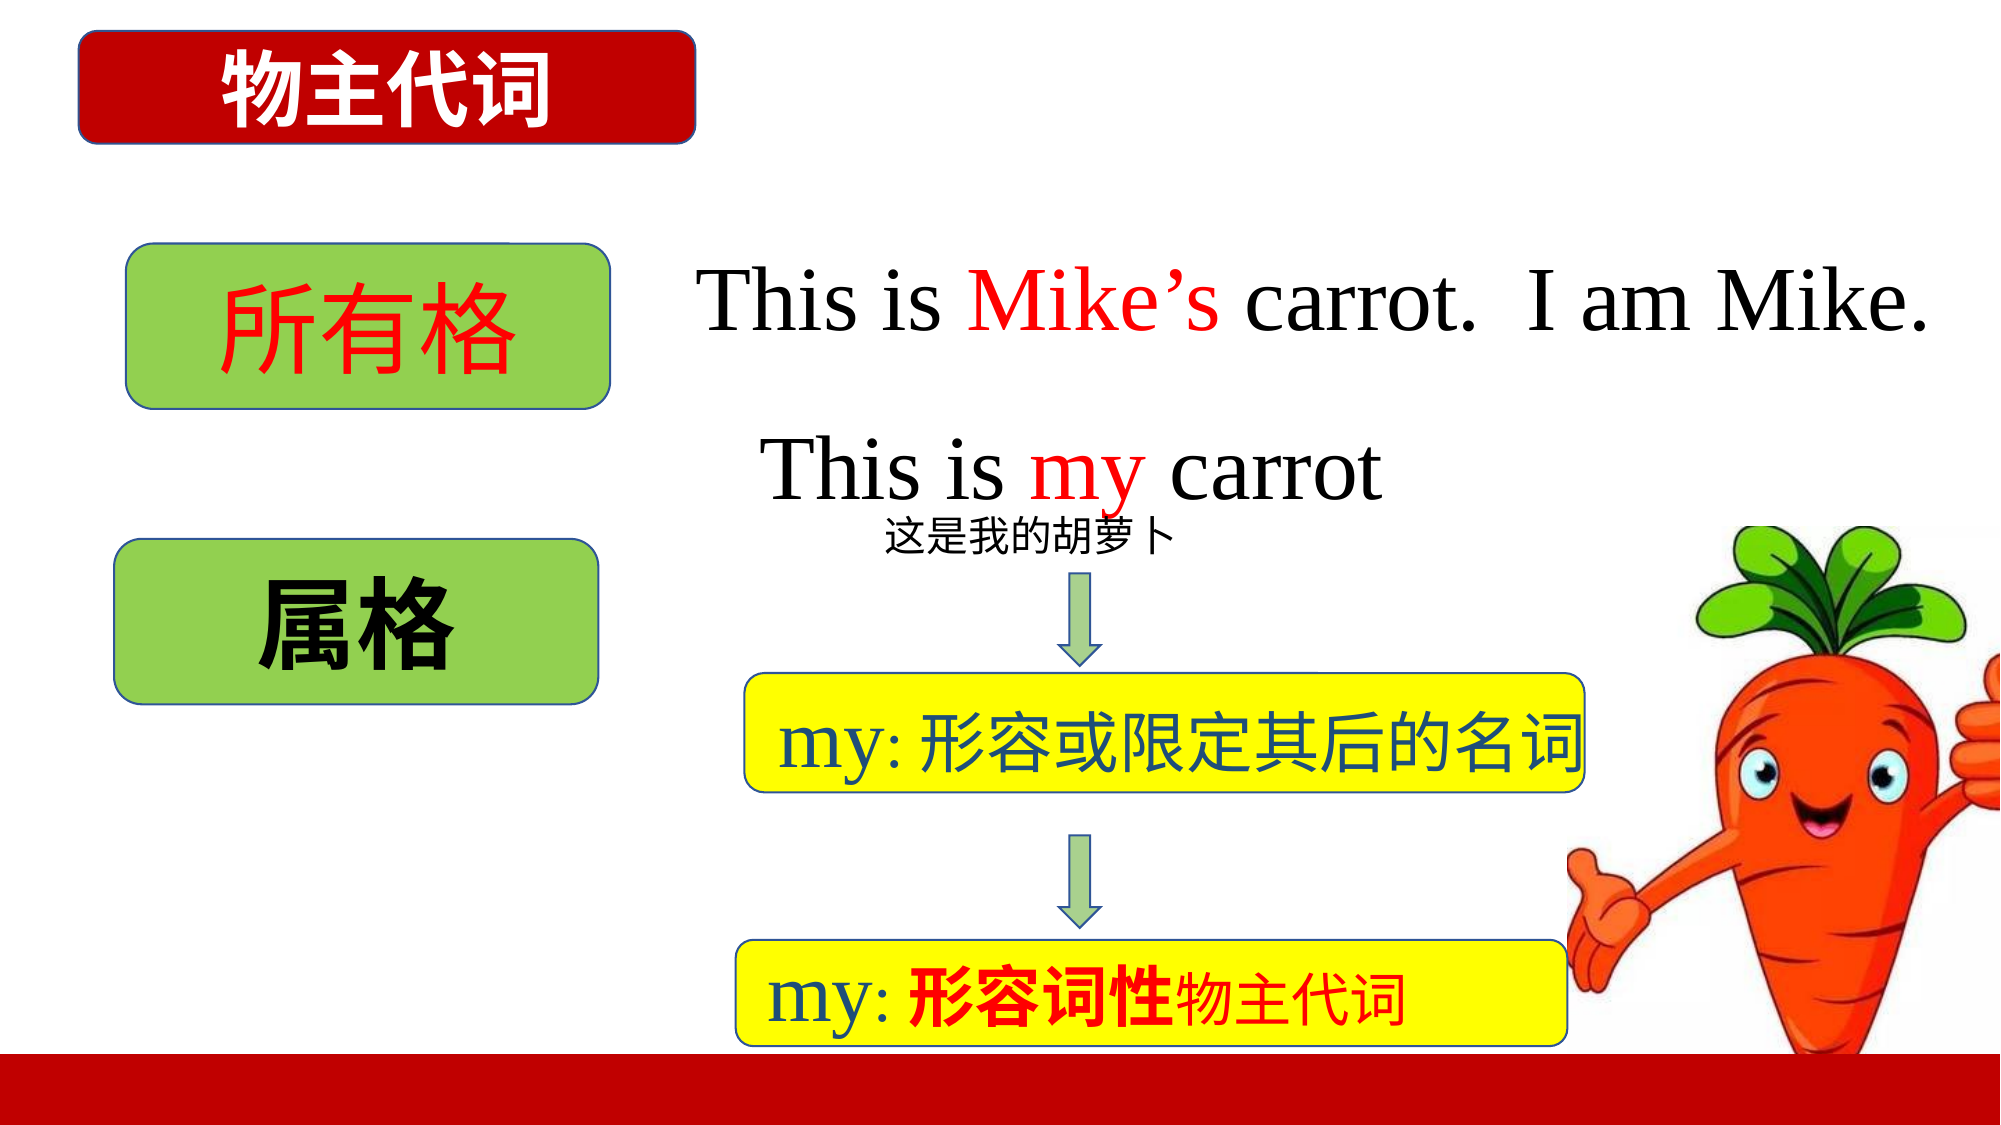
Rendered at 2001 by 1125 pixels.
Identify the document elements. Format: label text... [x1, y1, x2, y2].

text_box 属格 [113, 537, 600, 706]
text_box 这是我的胡萝卜 [870, 502, 1207, 568]
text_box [735, 930, 1578, 1047]
text_box [1056, 834, 1103, 930]
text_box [744, 673, 1657, 793]
text_box 所有格 [124, 242, 612, 410]
text_box This is Mike’s carrot. I am Mike. [681, 231, 1977, 357]
text_box 物主代词 [77, 29, 697, 145]
text_box This is my carrot [744, 400, 1447, 525]
text_box [0, 1053, 2000, 1125]
picture [1567, 526, 2000, 1081]
text_box [1056, 572, 1103, 668]
